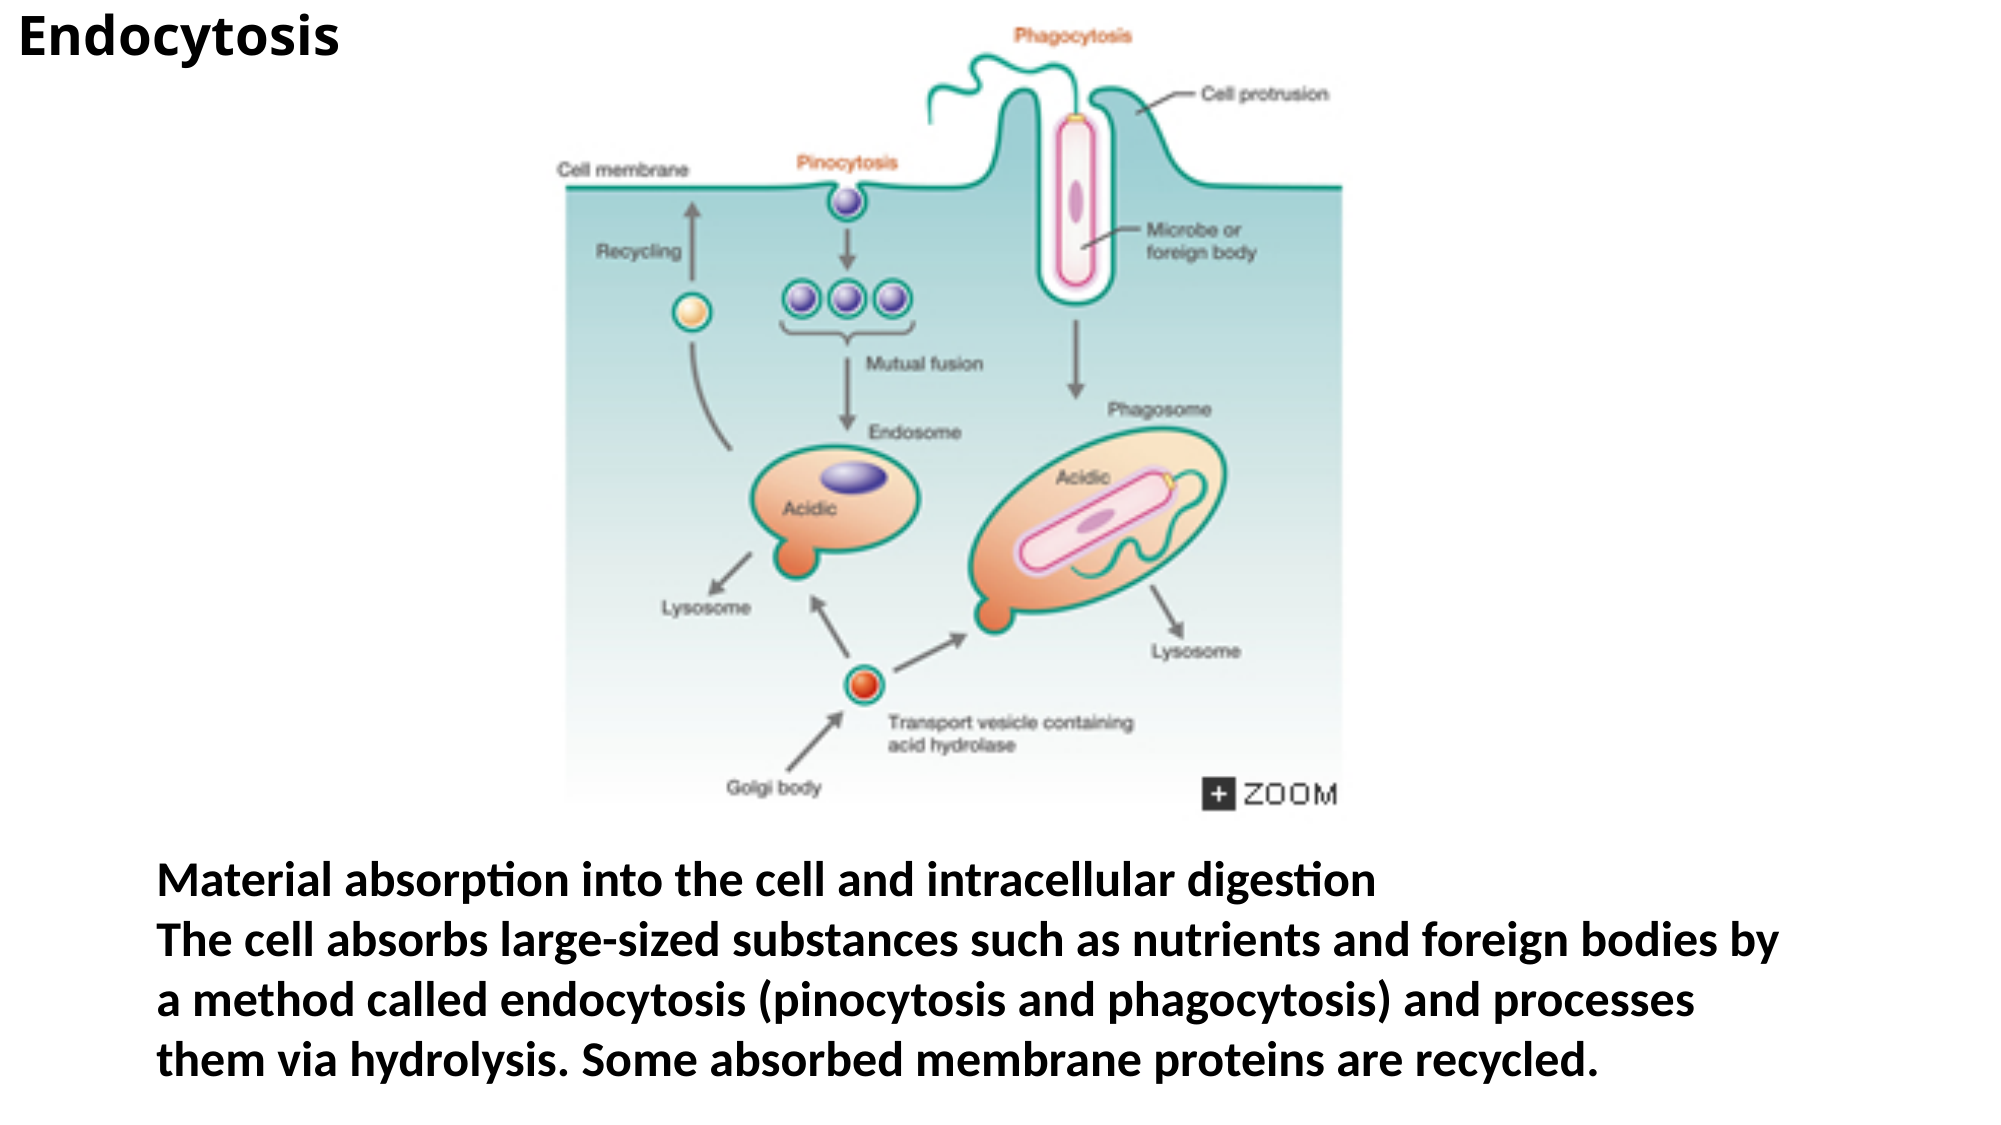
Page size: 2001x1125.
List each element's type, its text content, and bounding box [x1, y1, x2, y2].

text_box Material absorption into the cell and intracellular digestion The cell absorbs large-sized substances such as nutrients and foreign bodies by a method called endocytosis (pinocytosis and phagocytosis) and processes them via hydrolysis. Some absorbed membrane proteins are recycled. [141, 838, 1817, 1094]
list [524, 0, 1386, 839]
title Endocytosis [2, 0, 357, 77]
